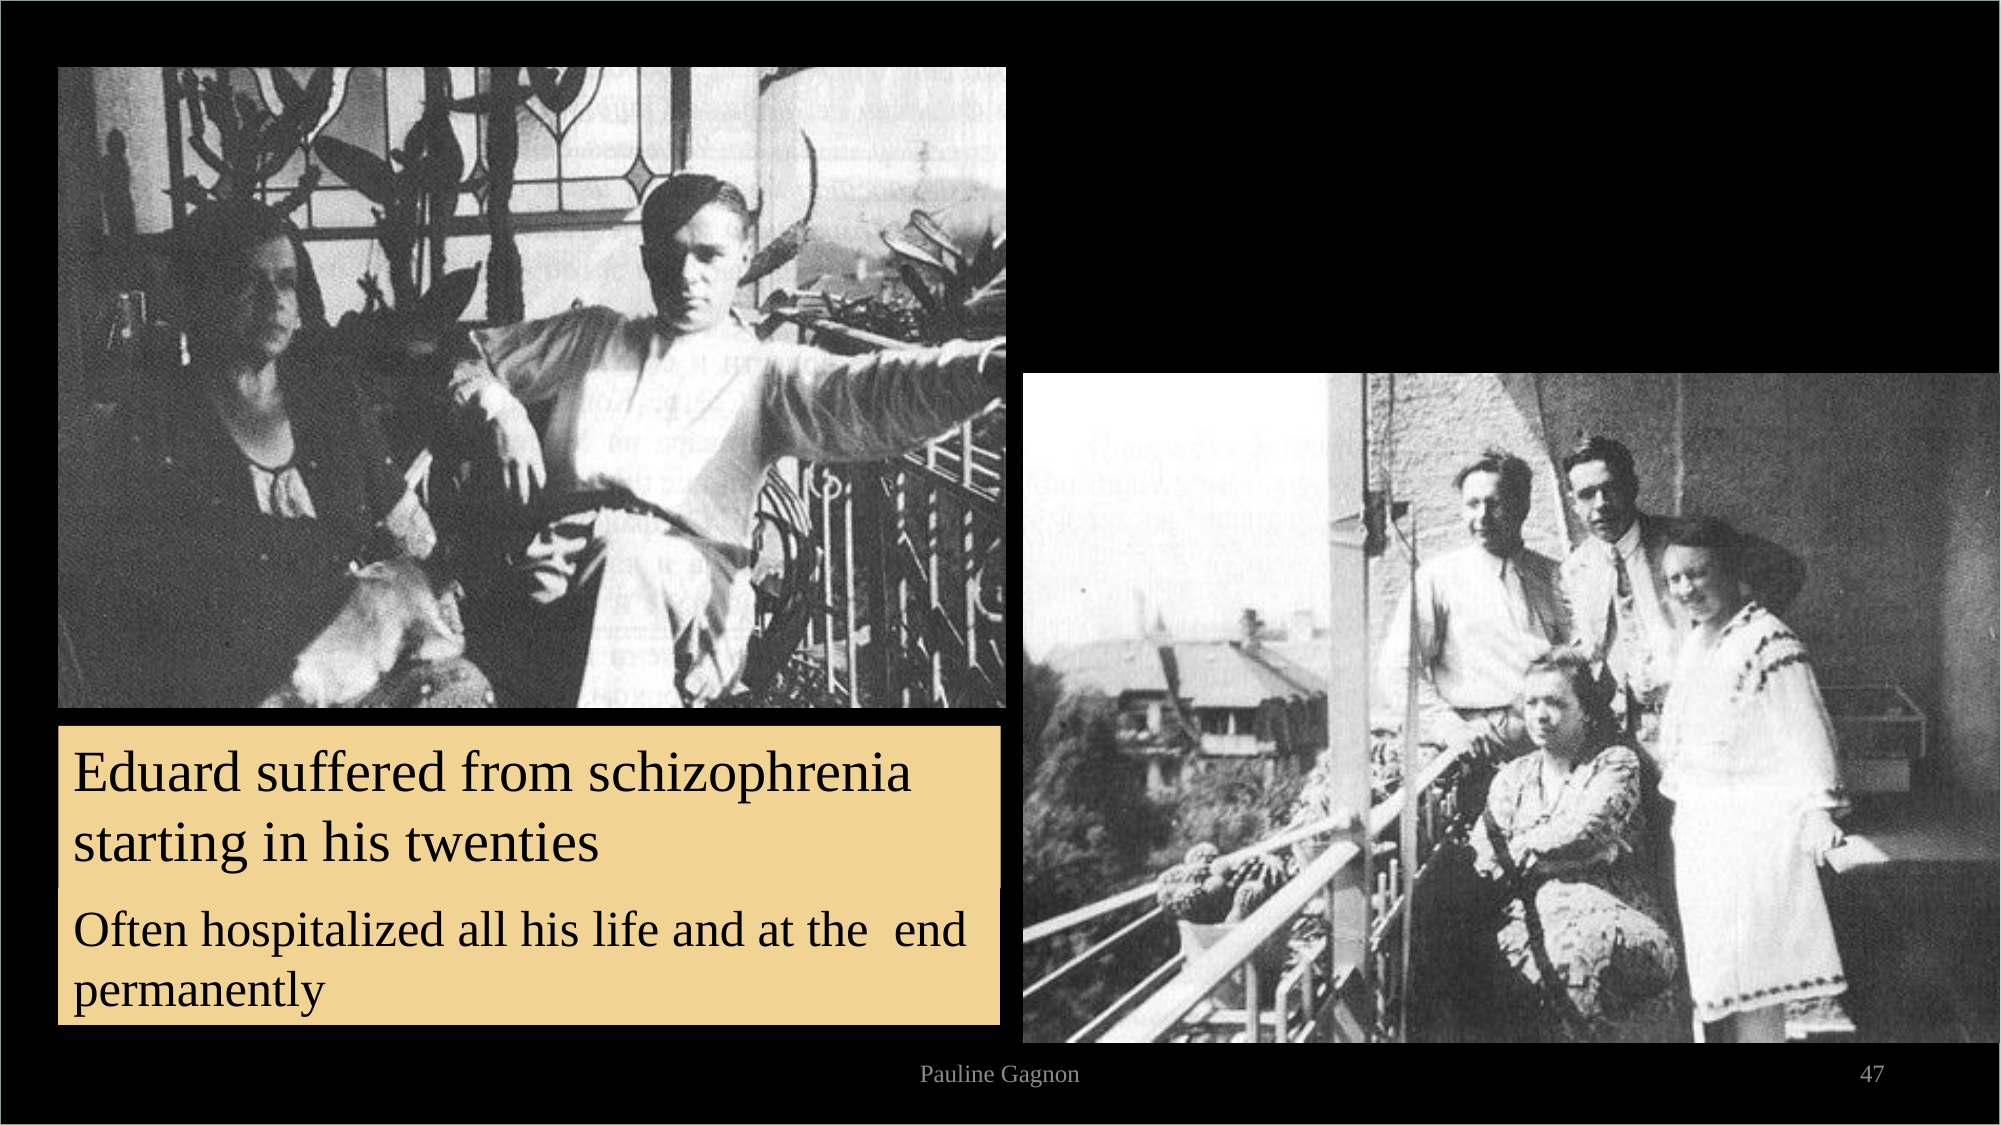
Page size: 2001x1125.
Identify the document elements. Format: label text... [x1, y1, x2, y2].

picture [1023, 373, 2000, 1043]
list Eduard suffered from schizophrenia starting in his twenties [58, 725, 1001, 889]
slide_number 47 [1433, 1051, 1900, 1103]
footer Pauline Gagnon [683, 1042, 1317, 1103]
text_box Often hospitalized all his life and at the end permanently [58, 888, 1000, 1025]
picture [58, 67, 1006, 708]
